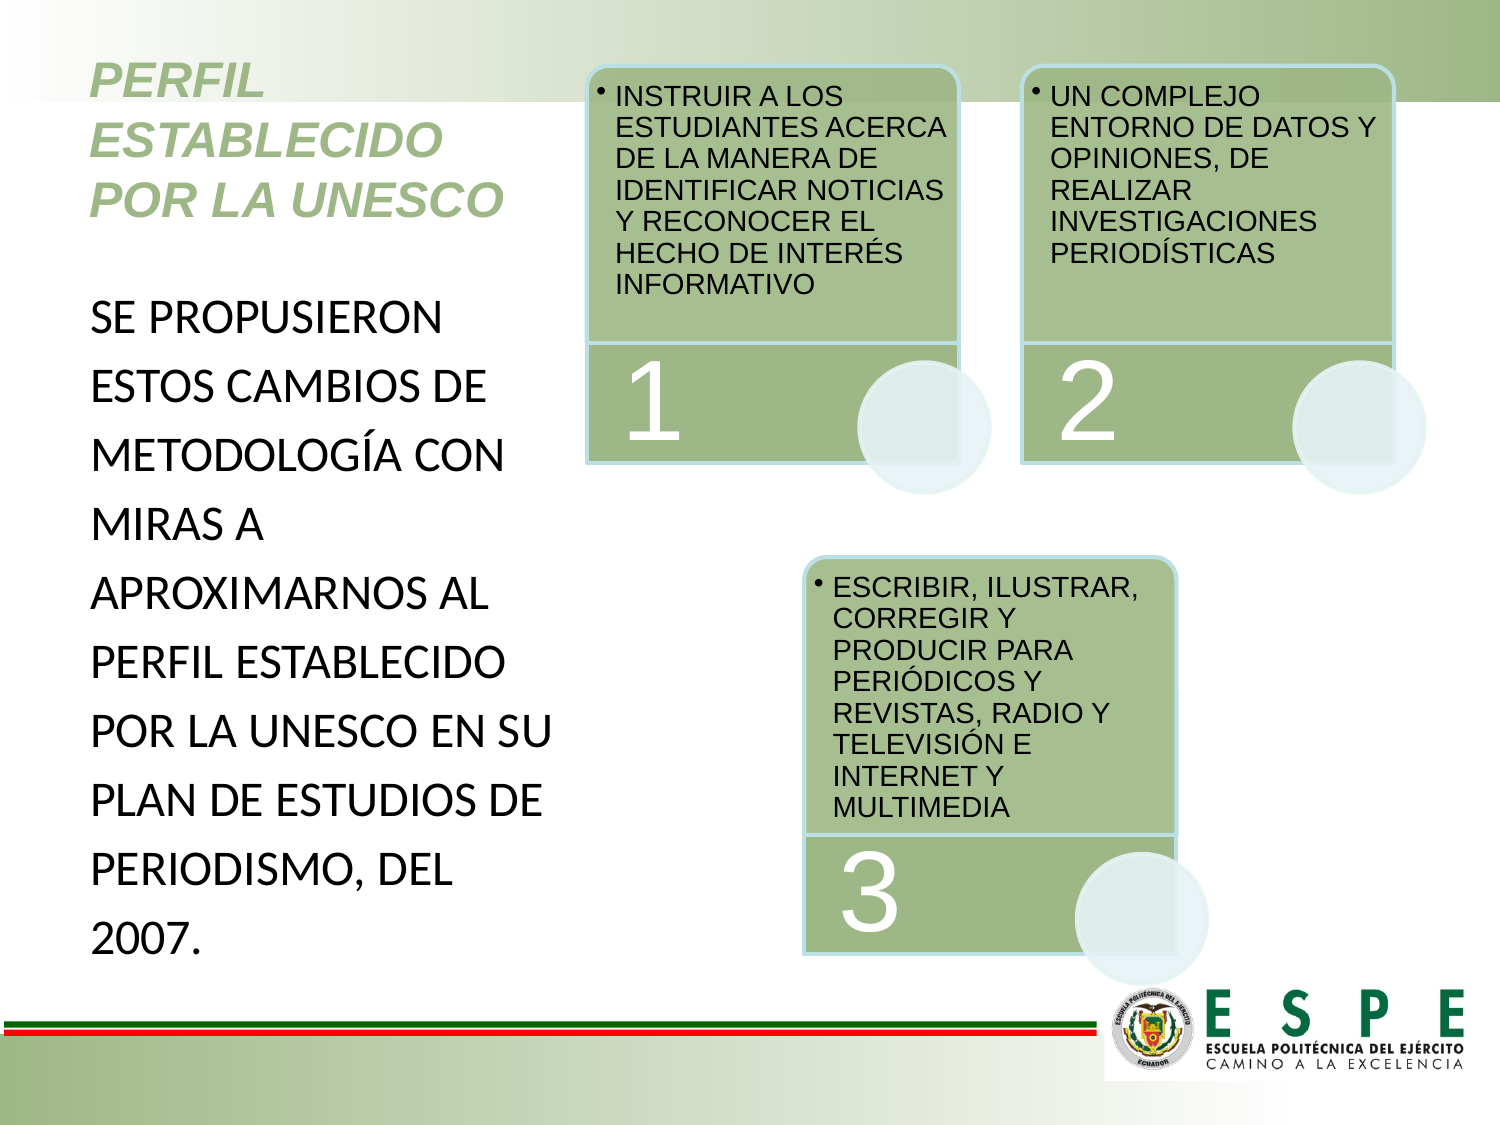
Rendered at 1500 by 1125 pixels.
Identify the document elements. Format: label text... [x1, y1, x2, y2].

picture [1104, 976, 1483, 1081]
list SE PROPUSIERON ESTOS CAMBIOS DE METODOLOGÍA CON MIRAS A APROXIMARNOS AL PERFIL ESTABLECIDO POR LA UNESCO EN SU PLAN DE ESTUDIOS DE PERIODISMO, DEL 2007. [75, 267, 569, 1005]
title PERFIL ESTABLECIDO POR LA UNESCO [75, 44, 569, 236]
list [586, 44, 1426, 1006]
